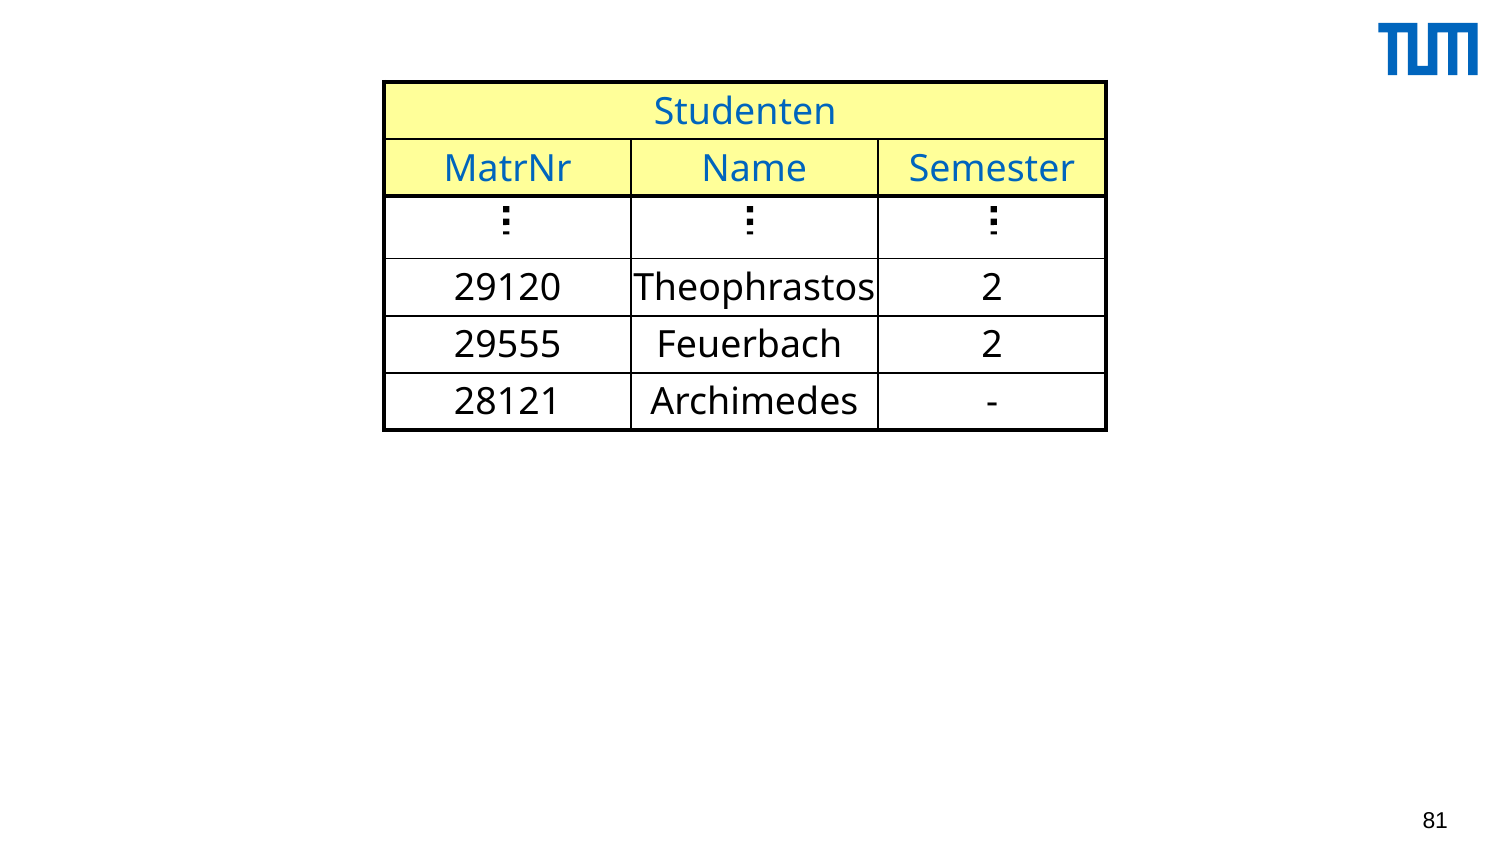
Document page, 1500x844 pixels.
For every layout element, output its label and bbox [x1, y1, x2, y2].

table_cell [386, 374, 630, 428]
table_cell [632, 198, 877, 258]
table_cell [879, 317, 1104, 372]
table_cell [879, 140, 1104, 194]
table_cell [879, 259, 1104, 315]
table_cell [386, 317, 630, 372]
table_cell [386, 259, 630, 315]
table_cell [879, 374, 1104, 428]
table_cell [632, 259, 877, 315]
table_header [386, 84, 1104, 138]
table_cell [632, 317, 877, 372]
table_cell [632, 140, 877, 194]
table_cell [386, 140, 630, 194]
table_cell [632, 374, 877, 428]
table_cell [879, 198, 1104, 258]
slide_number [1111, 796, 1448, 842]
table_cell [386, 198, 630, 258]
